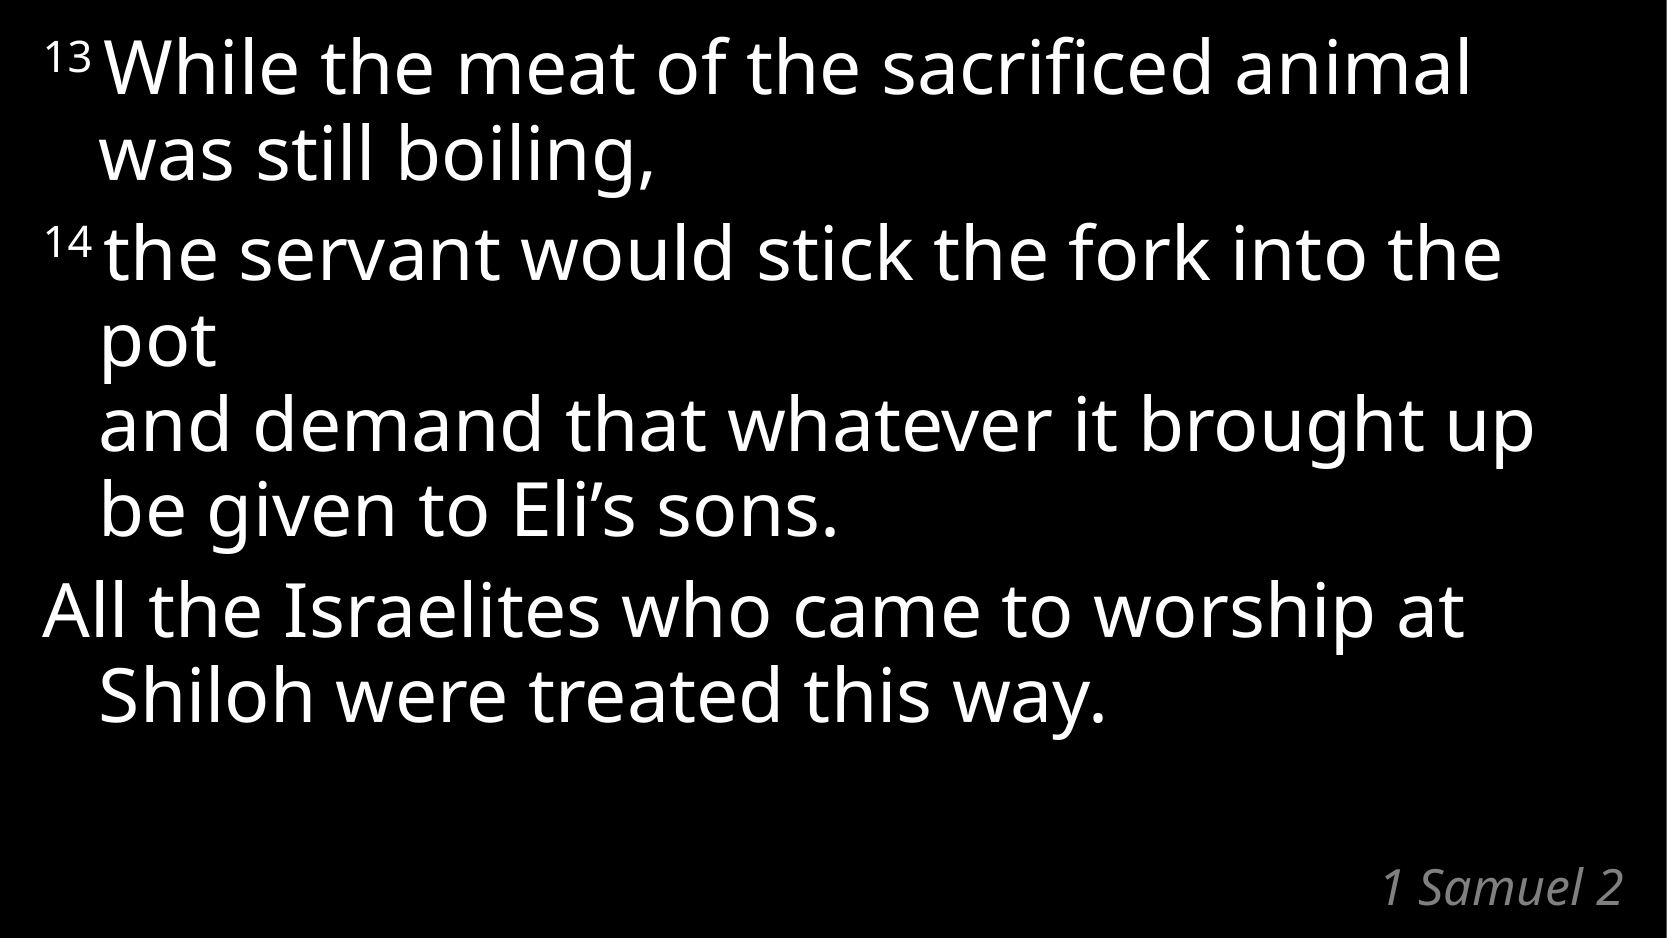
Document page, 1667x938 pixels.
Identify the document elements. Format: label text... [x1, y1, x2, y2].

list 13 While the meat of the sacrificed animal was still boiling, 14 the servant would stick the fork into the pot and demand that whatever it brought up be given to Eli’s sons. All the Israelites who came to worship at Shiloh were treated this way. [27, 18, 1640, 813]
title 1 Samuel 2 [1058, 834, 1640, 923]
